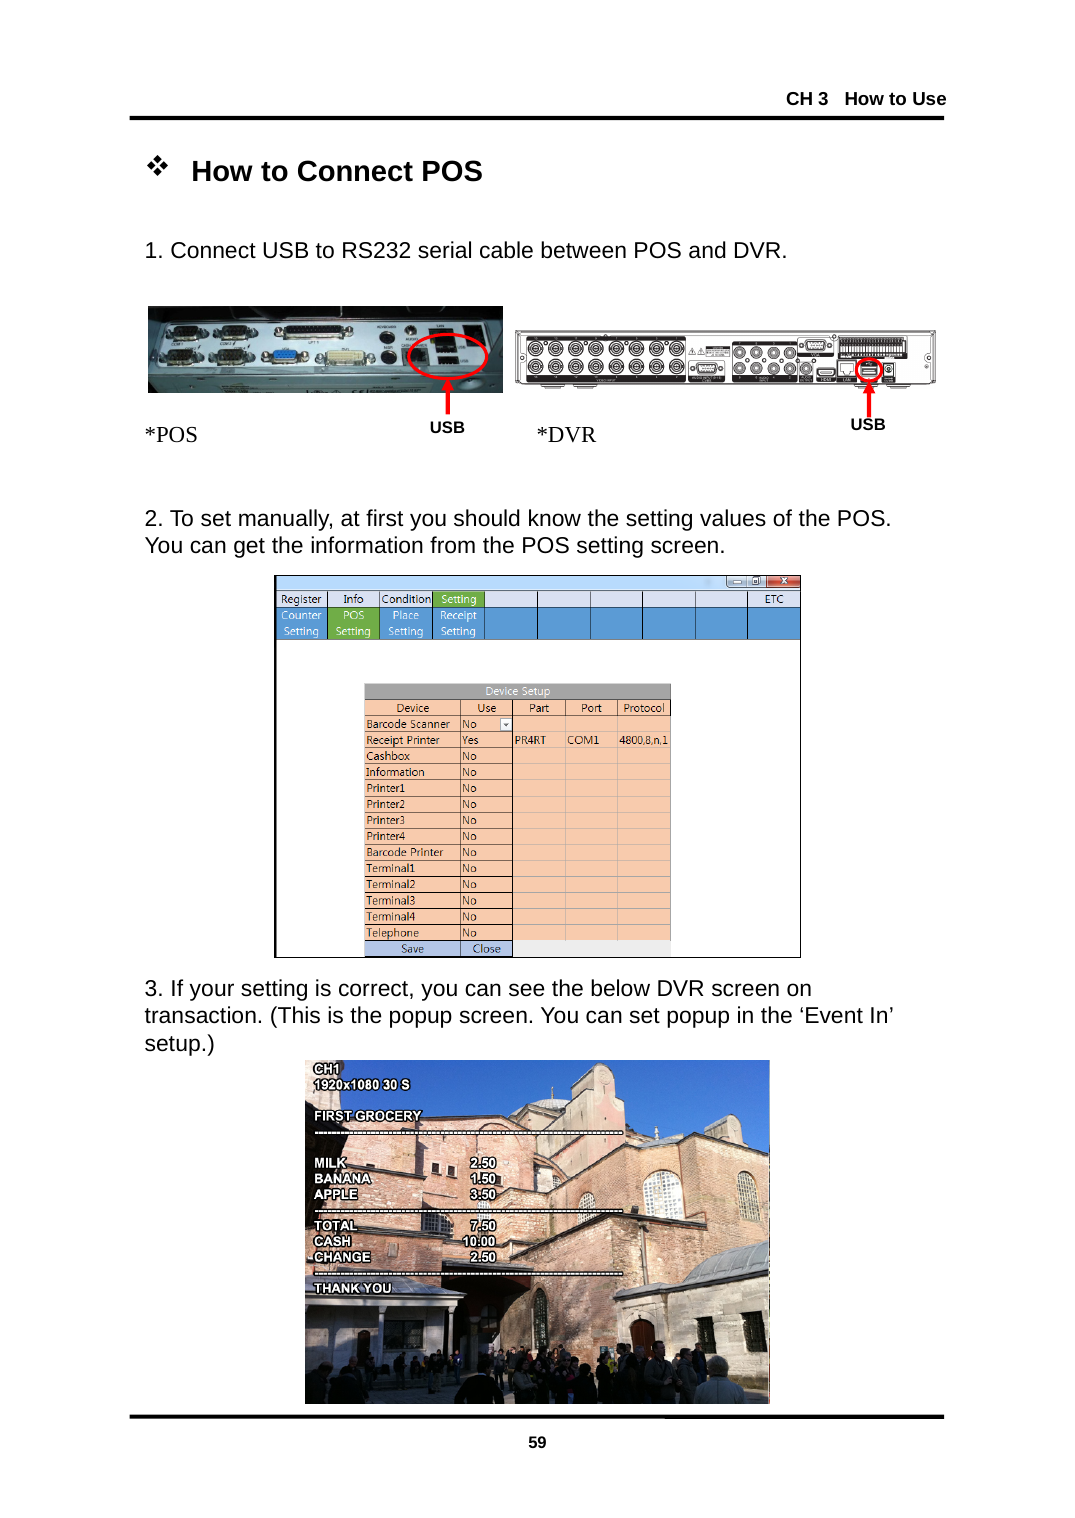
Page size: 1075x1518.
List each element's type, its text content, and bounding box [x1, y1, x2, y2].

picture [148, 305, 504, 393]
text_box 3. If your setting is correct, you can see the below DVR screen on transaction. (This is the popup screen. You can set popup in the ‘Event In’ setup.) [129, 966, 945, 1064]
text_box How to Connect POS [129, 144, 715, 195]
text_box USB [392, 409, 503, 444]
text_box *POS *DVR [129, 412, 945, 455]
text_box 2. To set manually, at first you should know the setting values of the POS. You can get the information from the POS setting screen. [129, 495, 945, 566]
slide_number 59 [117, 1431, 957, 1462]
text_box USB [812, 406, 924, 442]
text_box 1. Connect USB to RS232 serial cable between POS and DVR. [129, 228, 945, 271]
picture [274, 574, 801, 958]
picture [515, 330, 936, 389]
text_box CH 3 How to Use [685, 79, 962, 117]
picture [305, 1060, 770, 1404]
